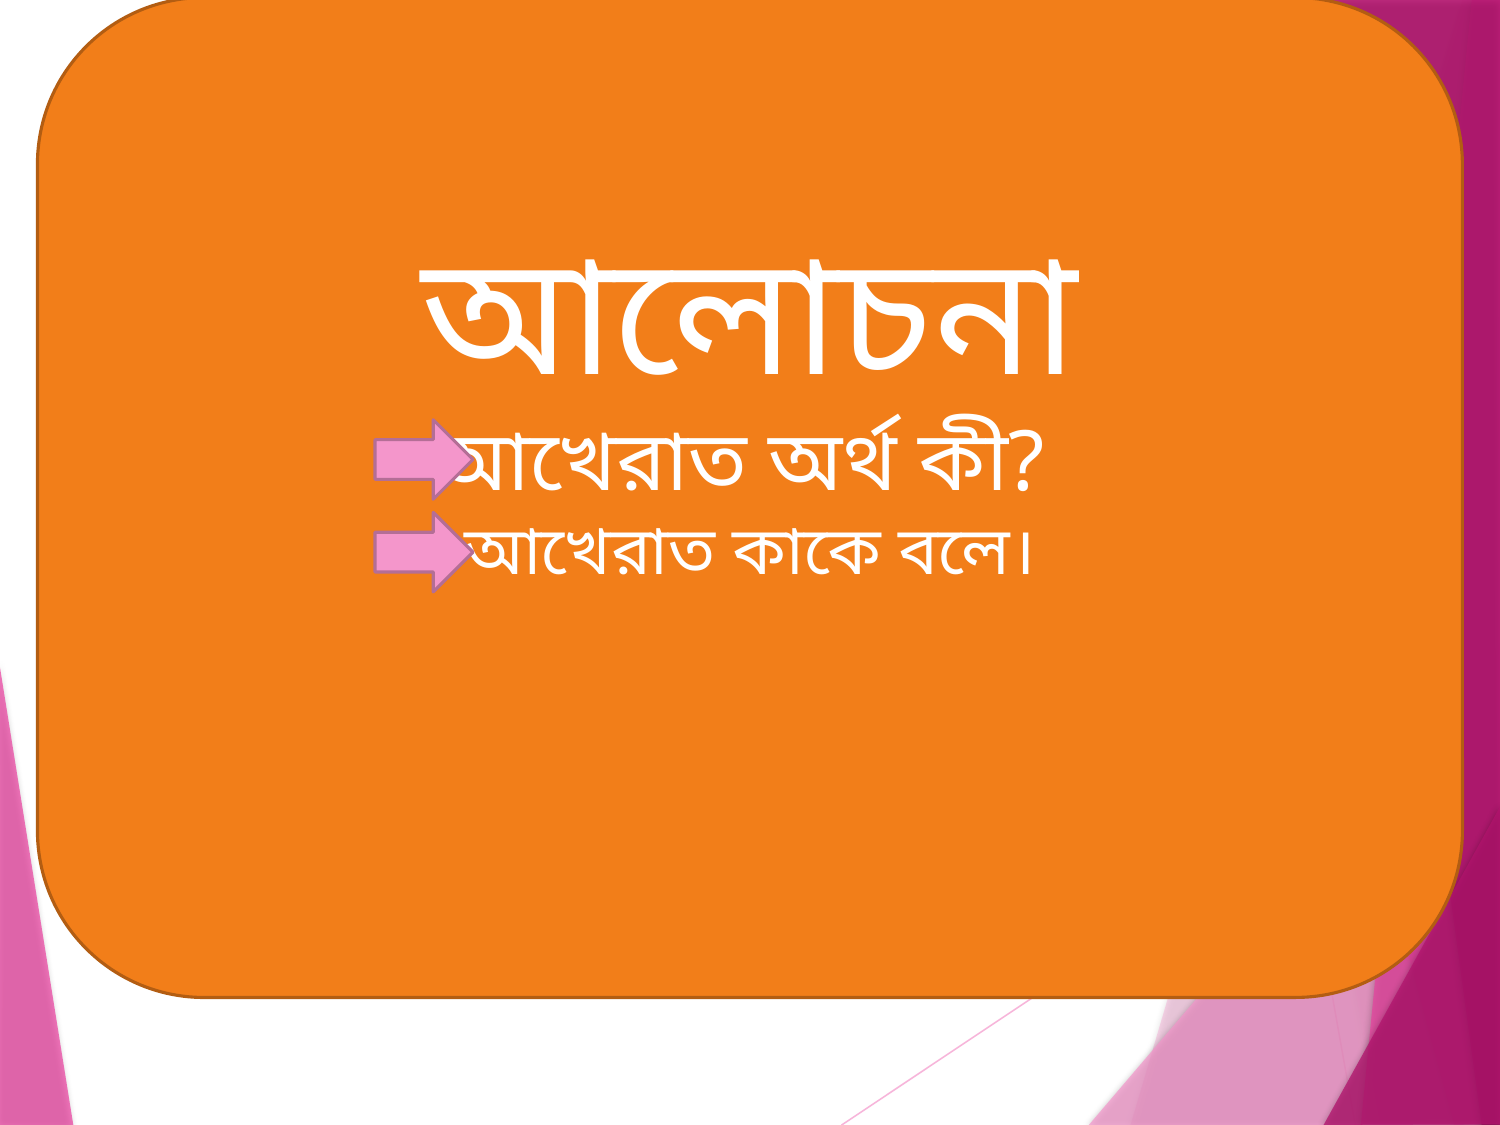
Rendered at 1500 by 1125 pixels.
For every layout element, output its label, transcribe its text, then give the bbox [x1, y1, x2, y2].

text_box আলোচনা আখেরাত অর্থ কী? আখেরাত কাকে বলে। [35, 0, 1465, 1000]
text_box [373, 510, 475, 594]
text_box [373, 418, 475, 501]
